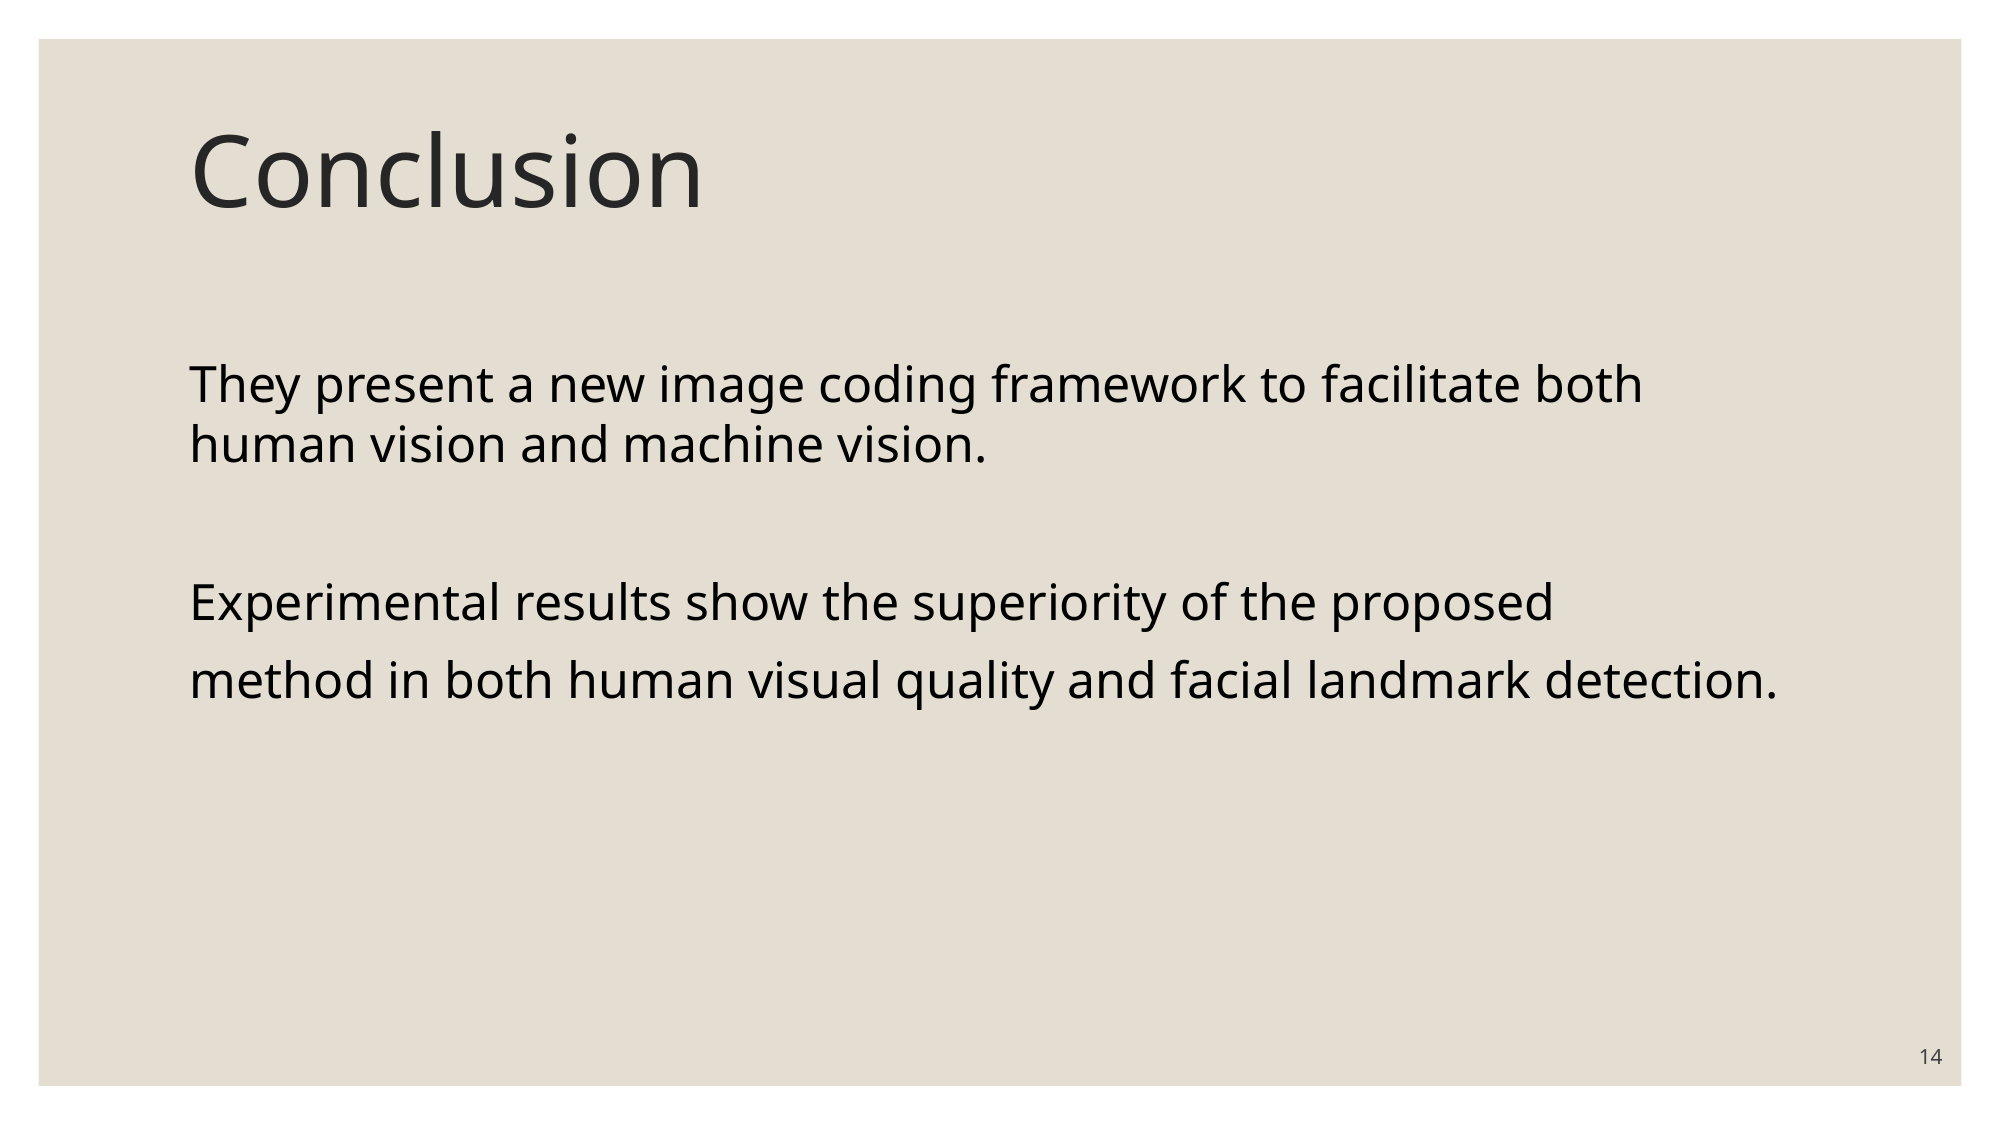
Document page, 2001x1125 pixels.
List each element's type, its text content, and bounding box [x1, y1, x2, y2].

slide_number 14 [1717, 1034, 1958, 1080]
title Conclusion [174, 62, 1825, 288]
list They present a new image coding framework to facilitate both human vision and machine vision. Experimental results show the superiority of the proposed method in both human visual quality and facial landmark detection. [174, 345, 1825, 990]
